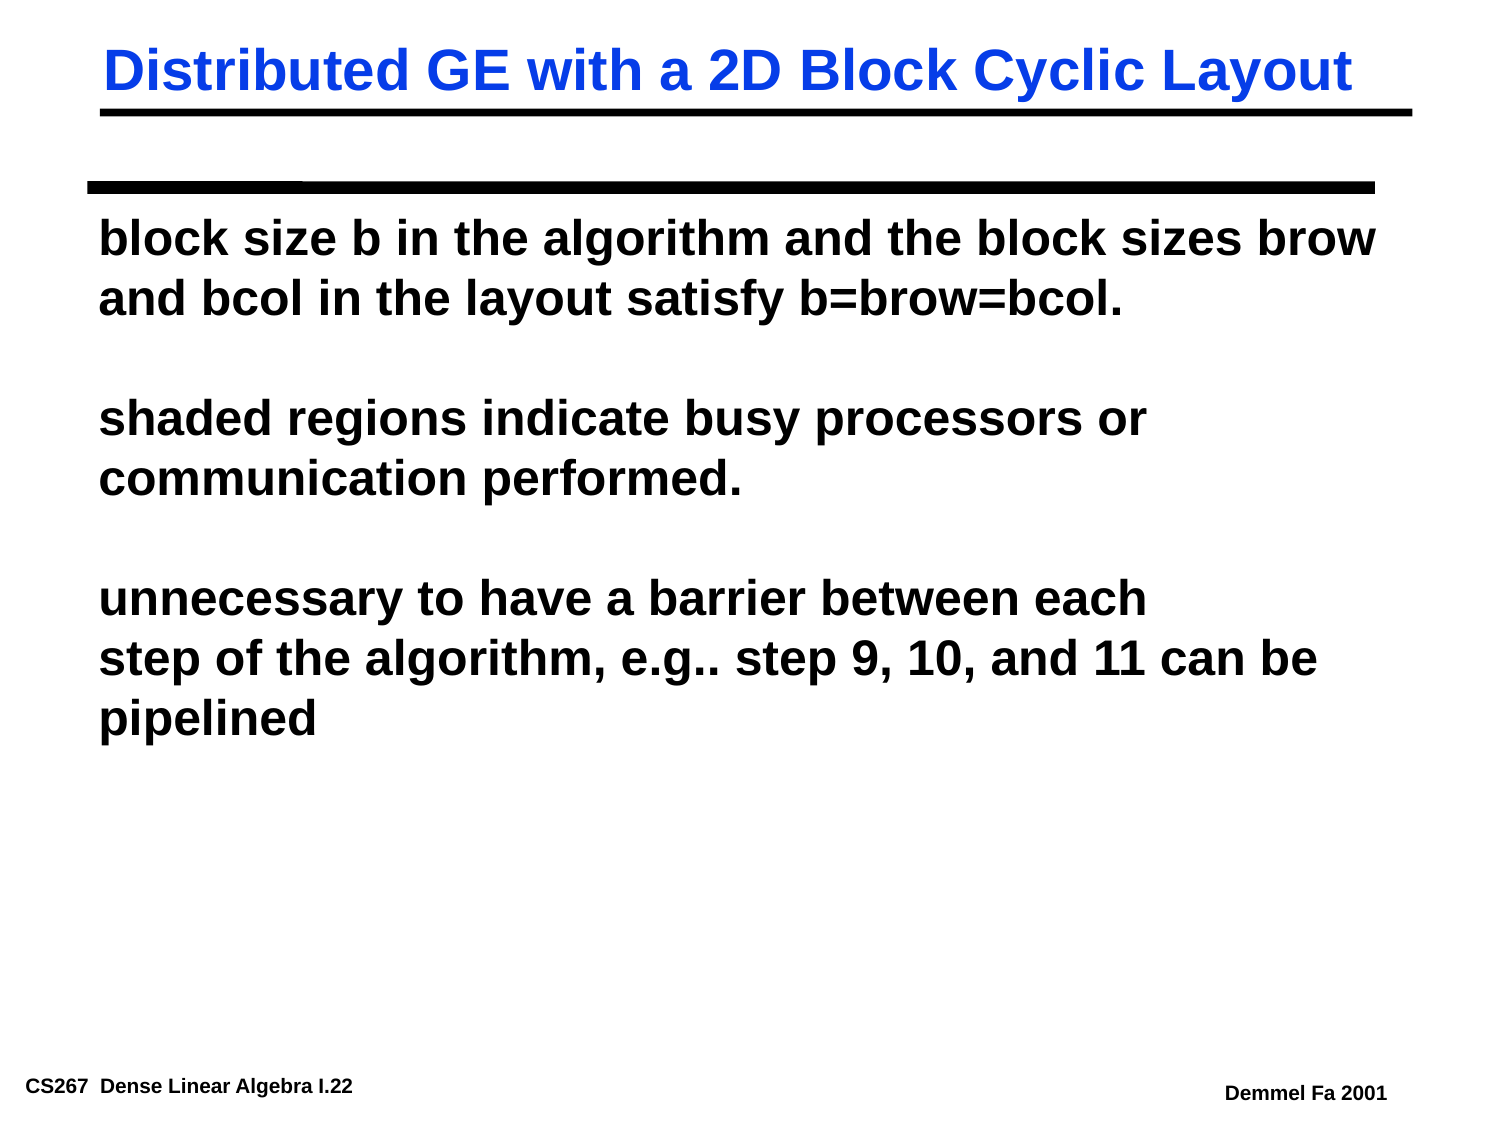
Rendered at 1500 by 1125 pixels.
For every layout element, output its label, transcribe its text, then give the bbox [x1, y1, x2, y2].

text_box Distributed GE with a 2D Block Cyclic Layout [88, 24, 1370, 111]
text_box block size b in the algorithm and the block sizes brow and bcol in the layout satisfy b=brow=bcol. shaded regions indicate busy processors or communication performed. unnecessary to have a barrier between each step of the algorithm, e.g.. step 9, 10, and 11 can be pipelined [83, 197, 1407, 873]
